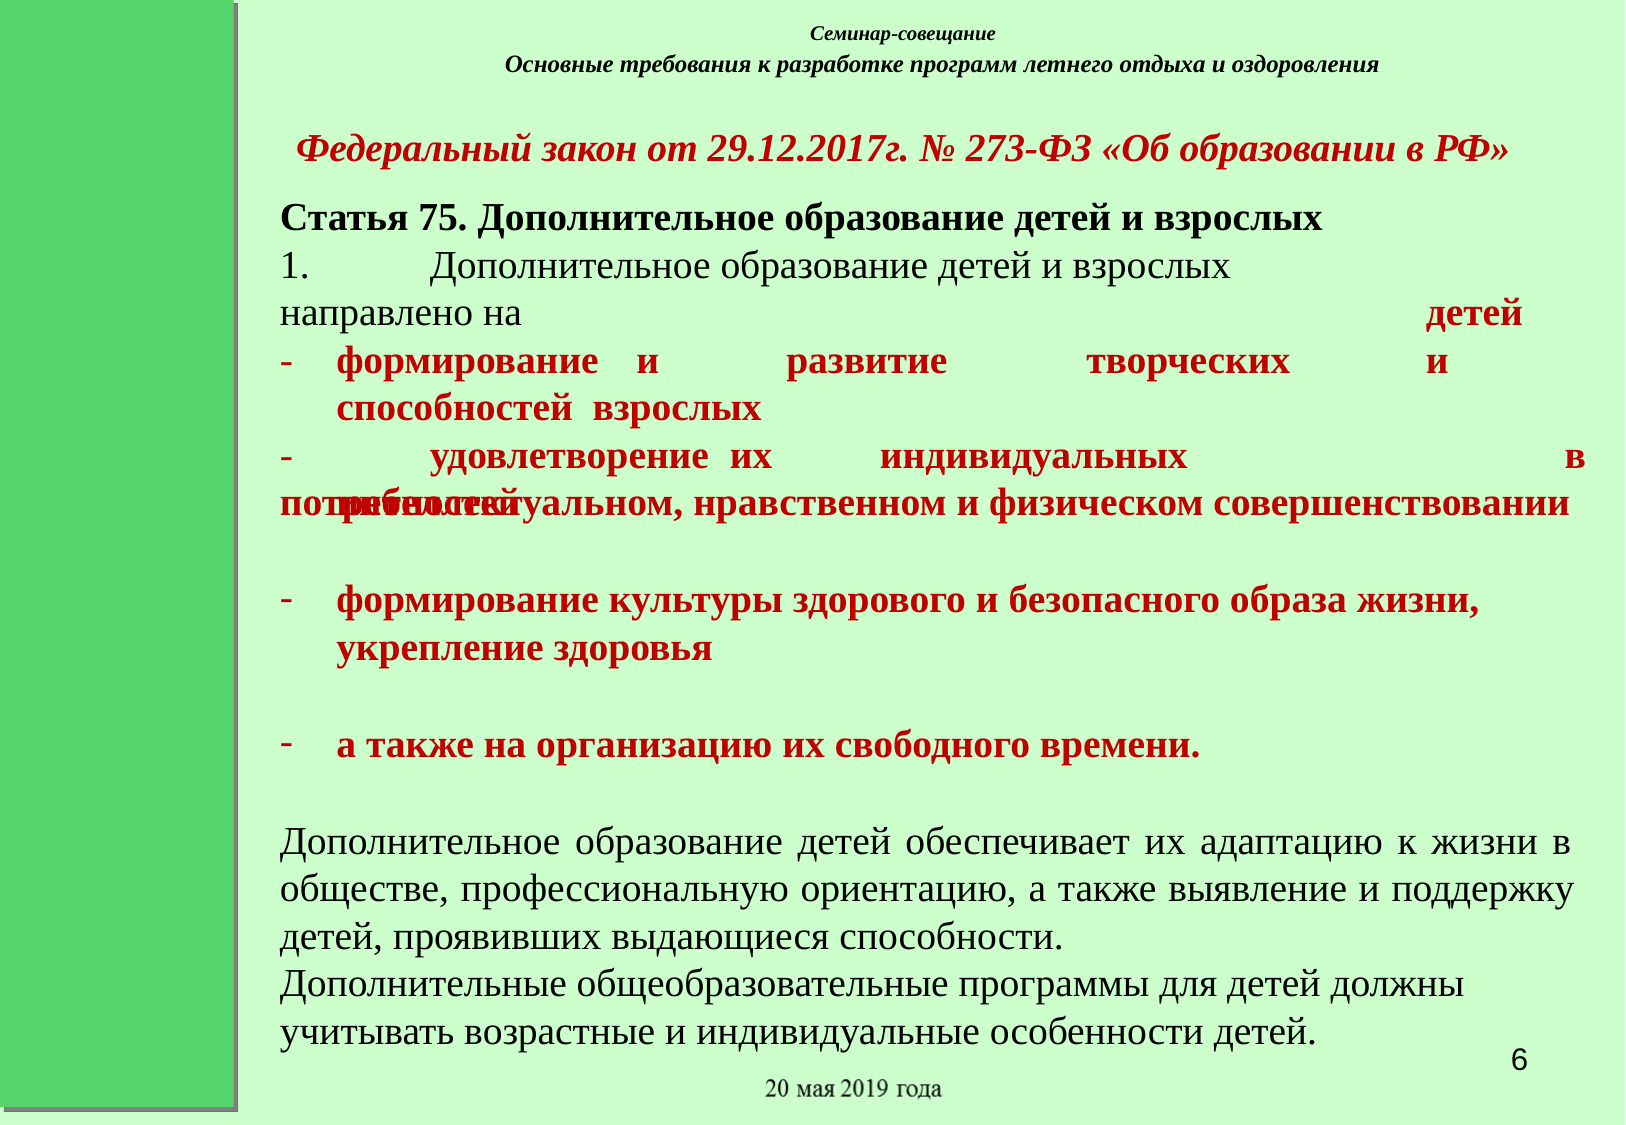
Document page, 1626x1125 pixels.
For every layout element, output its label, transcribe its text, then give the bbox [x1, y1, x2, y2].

text_box 1. Дополнительное образование детей и взрослых направлено на - формирование и развитие творческих способностей взрослых [277, 236, 1410, 426]
text_box детей и [1423, 284, 1589, 382]
text_box интеллектуальном, нравственном и физическом совершенствовании формирование культуры здорового и безопасного образа жизни, укрепление здоровья а также на организацию их свободного времени. Дополнительное образование детей обеспечивает их адаптацию к жизни в обществе, профессиональную ориентацию, а также выявление и поддержку детей, проявивших выдающиеся способности. Дополнительные общеобразовательные программы для детей должны учитывать возрастные и индивидуальные особенности детей. [277, 474, 1589, 1053]
text_box [0, 0, 234, 1108]
picture [749, 1064, 1024, 1118]
text_box Семинар-совещание Основные требования к разработке программ летнего отдыха и оздоровления [502, 15, 1382, 78]
text_box ‹#› [1506, 1053, 1533, 1077]
text_box - удовлетворение их индивидуальных потребностей [277, 426, 1478, 474]
text_box в [1562, 426, 1588, 474]
text_box [3, 3, 238, 1112]
text_box Федеральный закон от 29.12.2017г. № 273-ФЗ «Об образовании в РФ» Статья 75. Дополнительное образование детей и взрослых [277, 99, 1514, 239]
